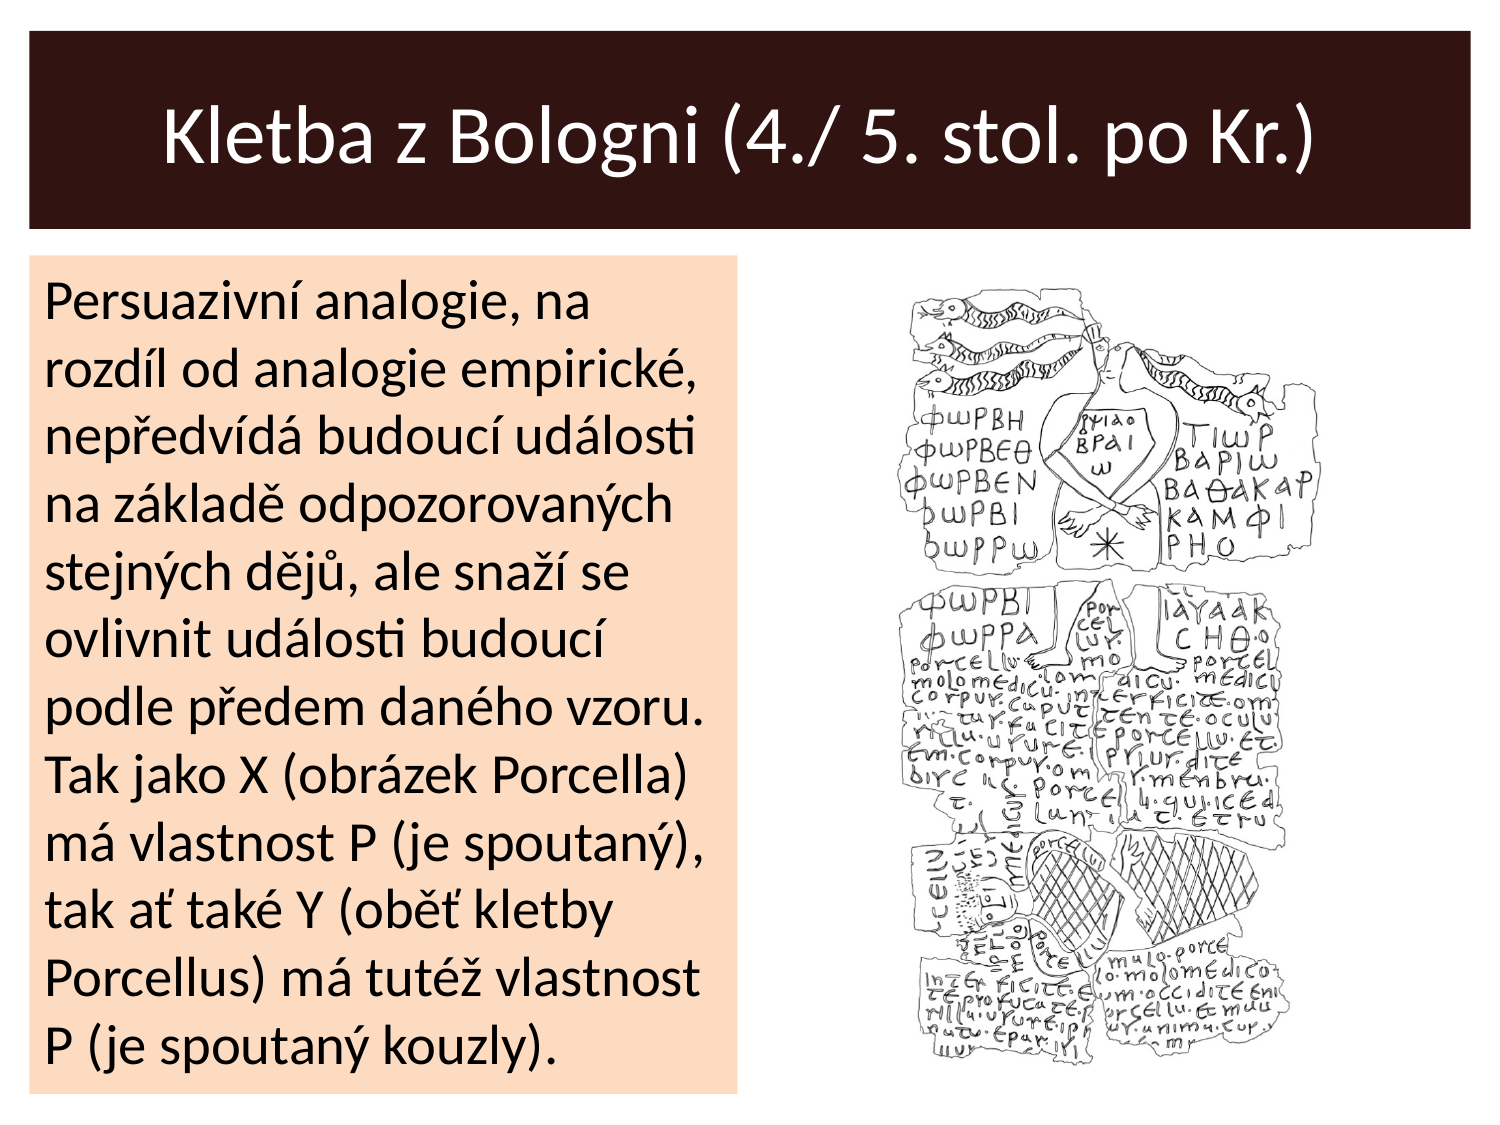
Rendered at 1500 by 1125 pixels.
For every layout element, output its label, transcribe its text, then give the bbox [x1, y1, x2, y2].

list Persuazivní analogie, na rozdíl od analogie empirické, nepředvídá budoucí události na základě odpozorovaných stejných dějů, ale snaží se ovlivnit události budoucí podle předem daného vzoru. Tak jako X (obrázek Porcella) má vlastnost P (je spoutaný), tak ať také Y (oběť kletby Porcellus) má tutéž vlastnost P (je spoutaný kouzly). [29, 255, 738, 1094]
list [874, 256, 1359, 1094]
title Kletba z Bologni (4./ 5. stol. po Kr.) [29, 30, 1471, 229]
